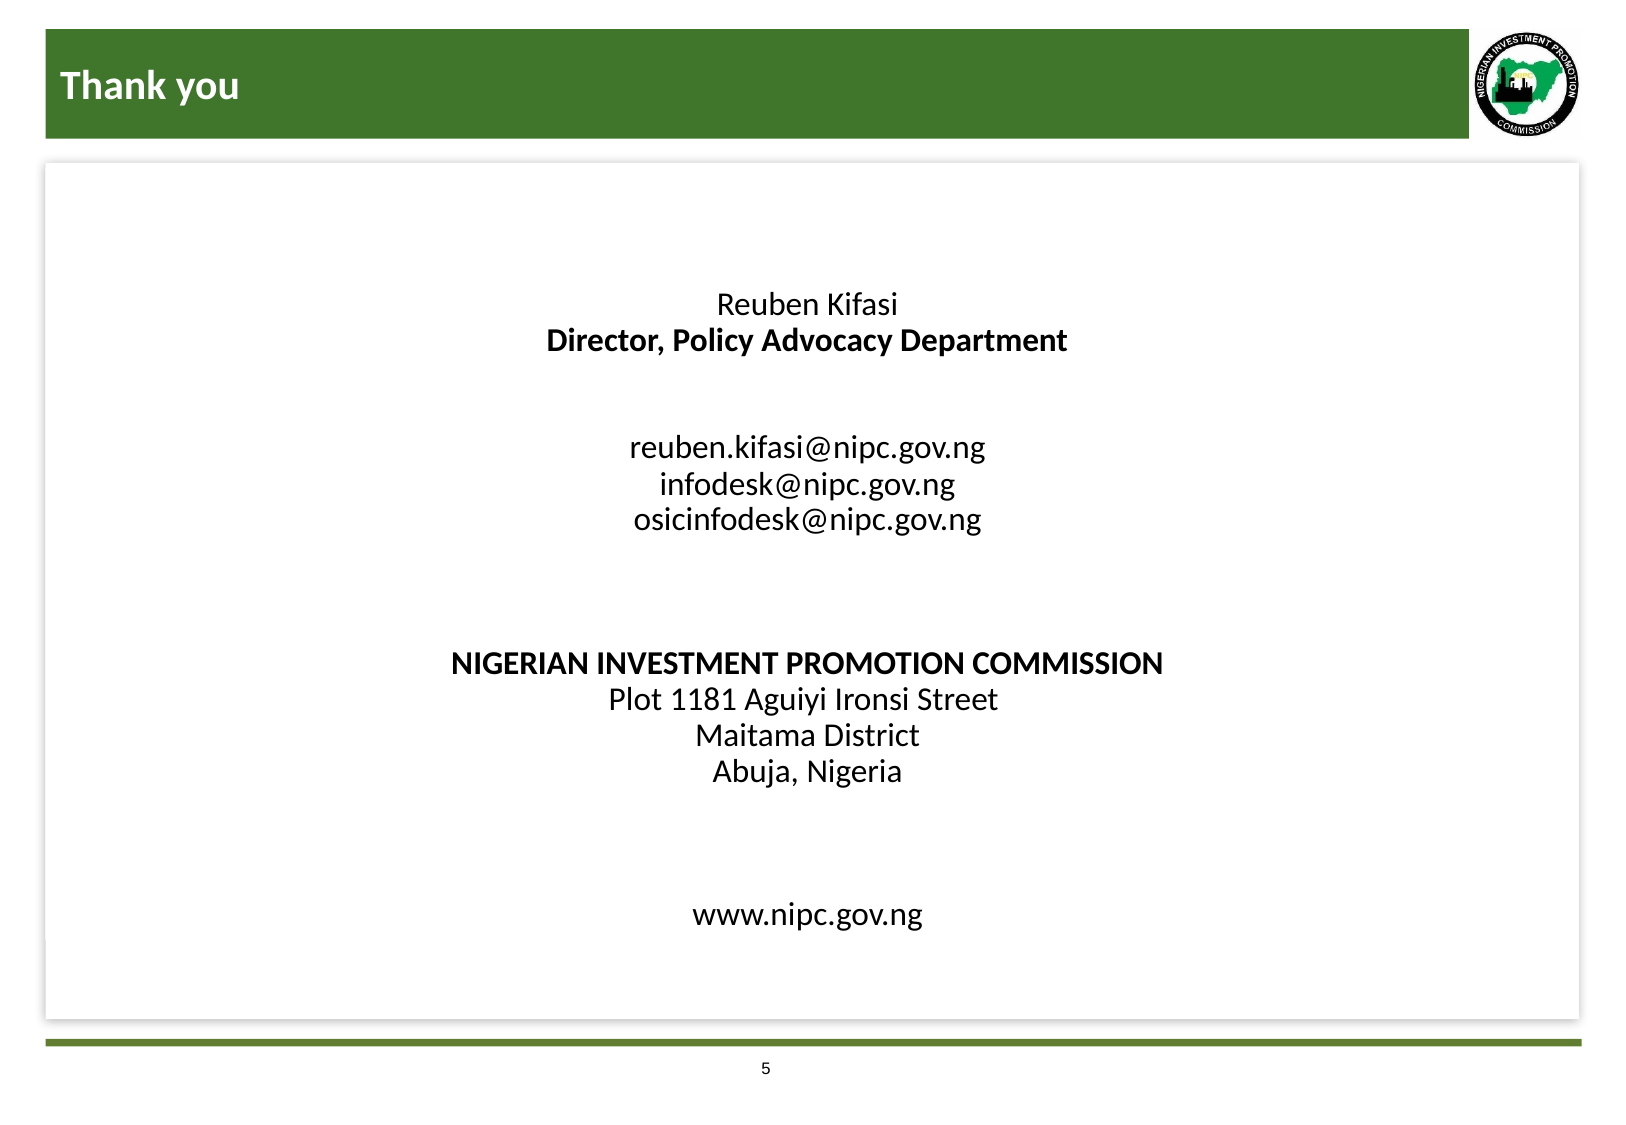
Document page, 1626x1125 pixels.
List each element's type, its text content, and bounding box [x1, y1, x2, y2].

text_box Reuben Kifasi Director, Policy Advocacy Department reuben.kifasi@nipc.gov.ng infodesk@nipc.gov.ng osicinfodesk@nipc.gov.ng NIGERIAN INVESTMENT PROMOTION COMMISSION Plot 1181 Aguiyi Ironsi Street Maitama District Abuja, Nigeria www.nipc.gov.ng [45, 167, 1571, 941]
picture [1469, 29, 1582, 140]
title Thank you [45, 36, 1447, 129]
